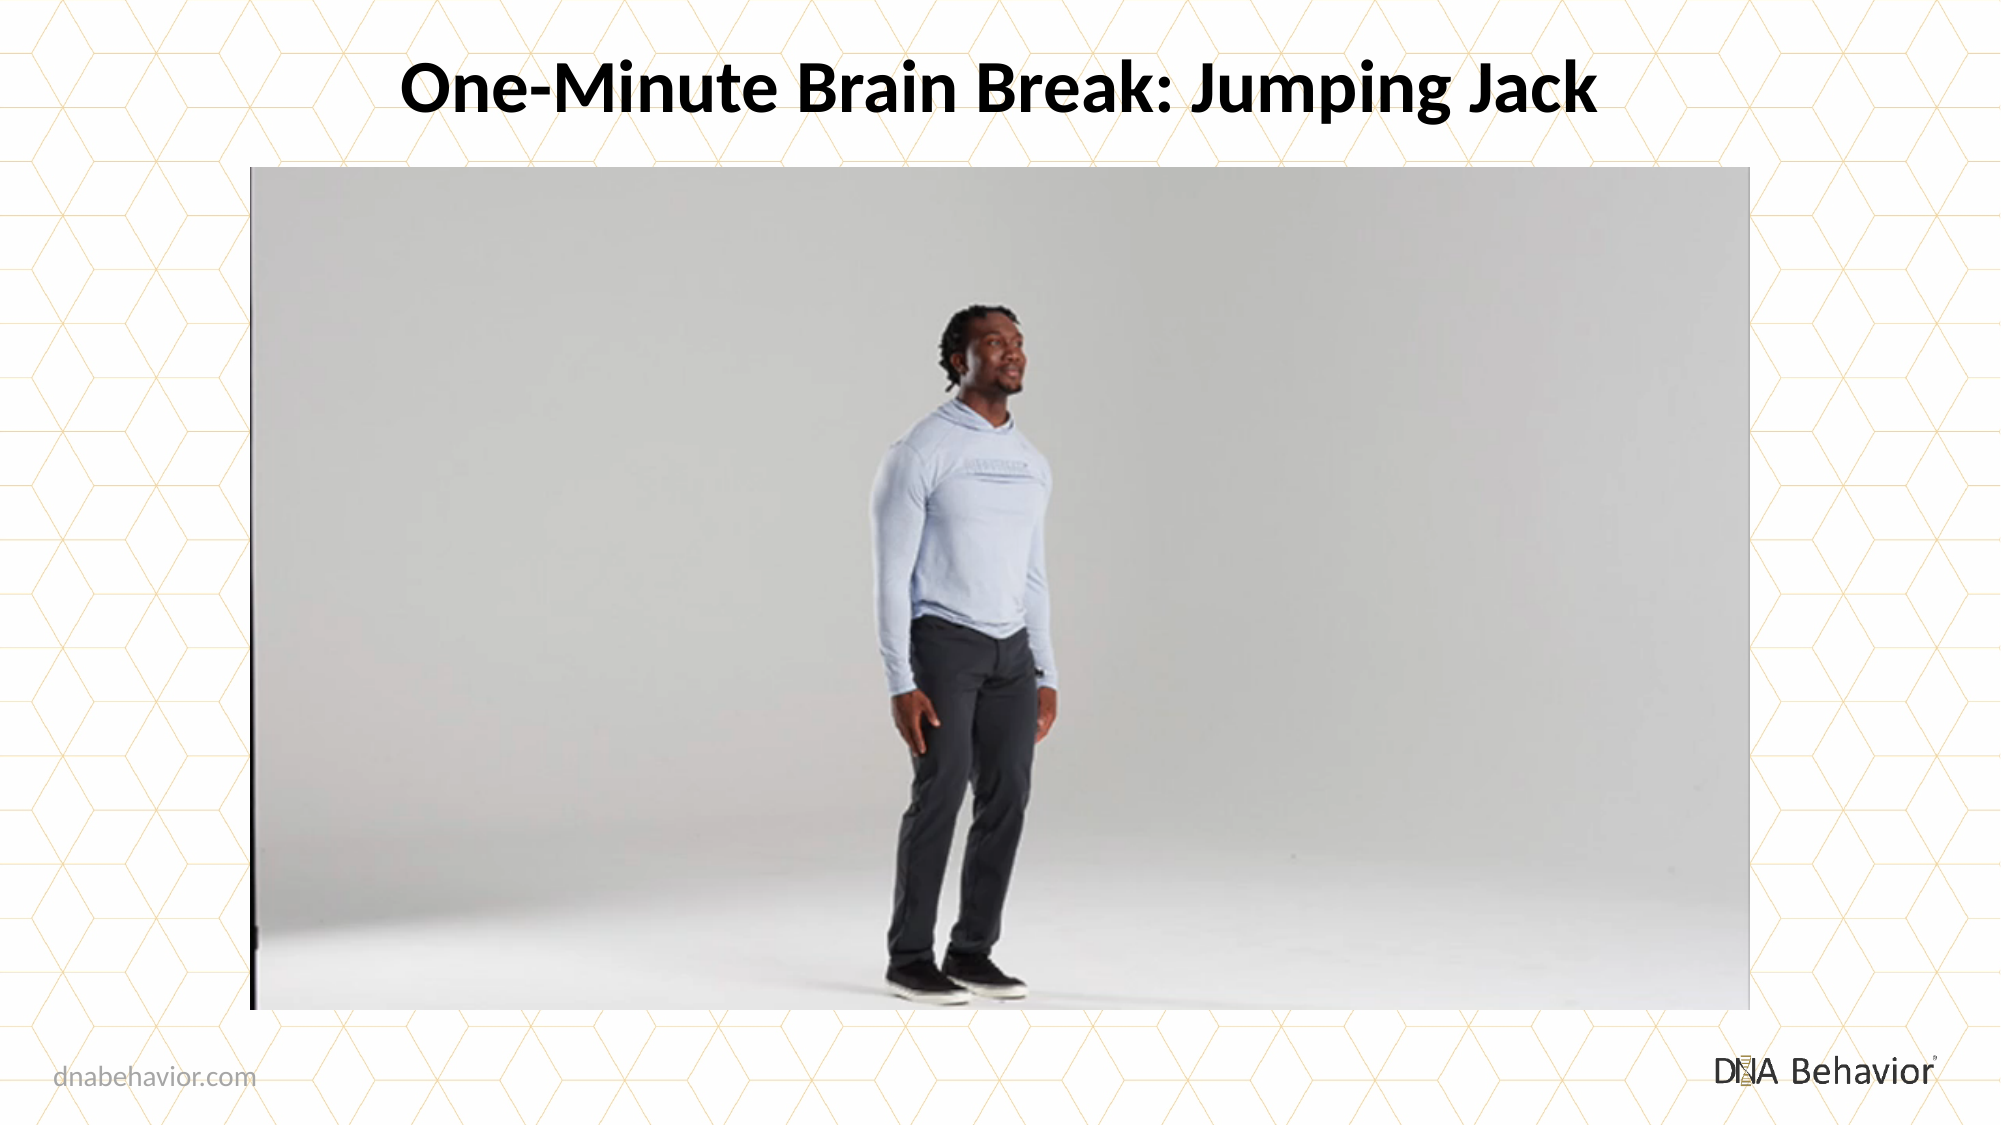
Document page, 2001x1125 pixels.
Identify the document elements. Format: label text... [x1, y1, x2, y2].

picture [1685, 1027, 1962, 1114]
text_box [249, 166, 1750, 1011]
list One-Minute Brain Break: Jumping Jack [38, 40, 1962, 153]
